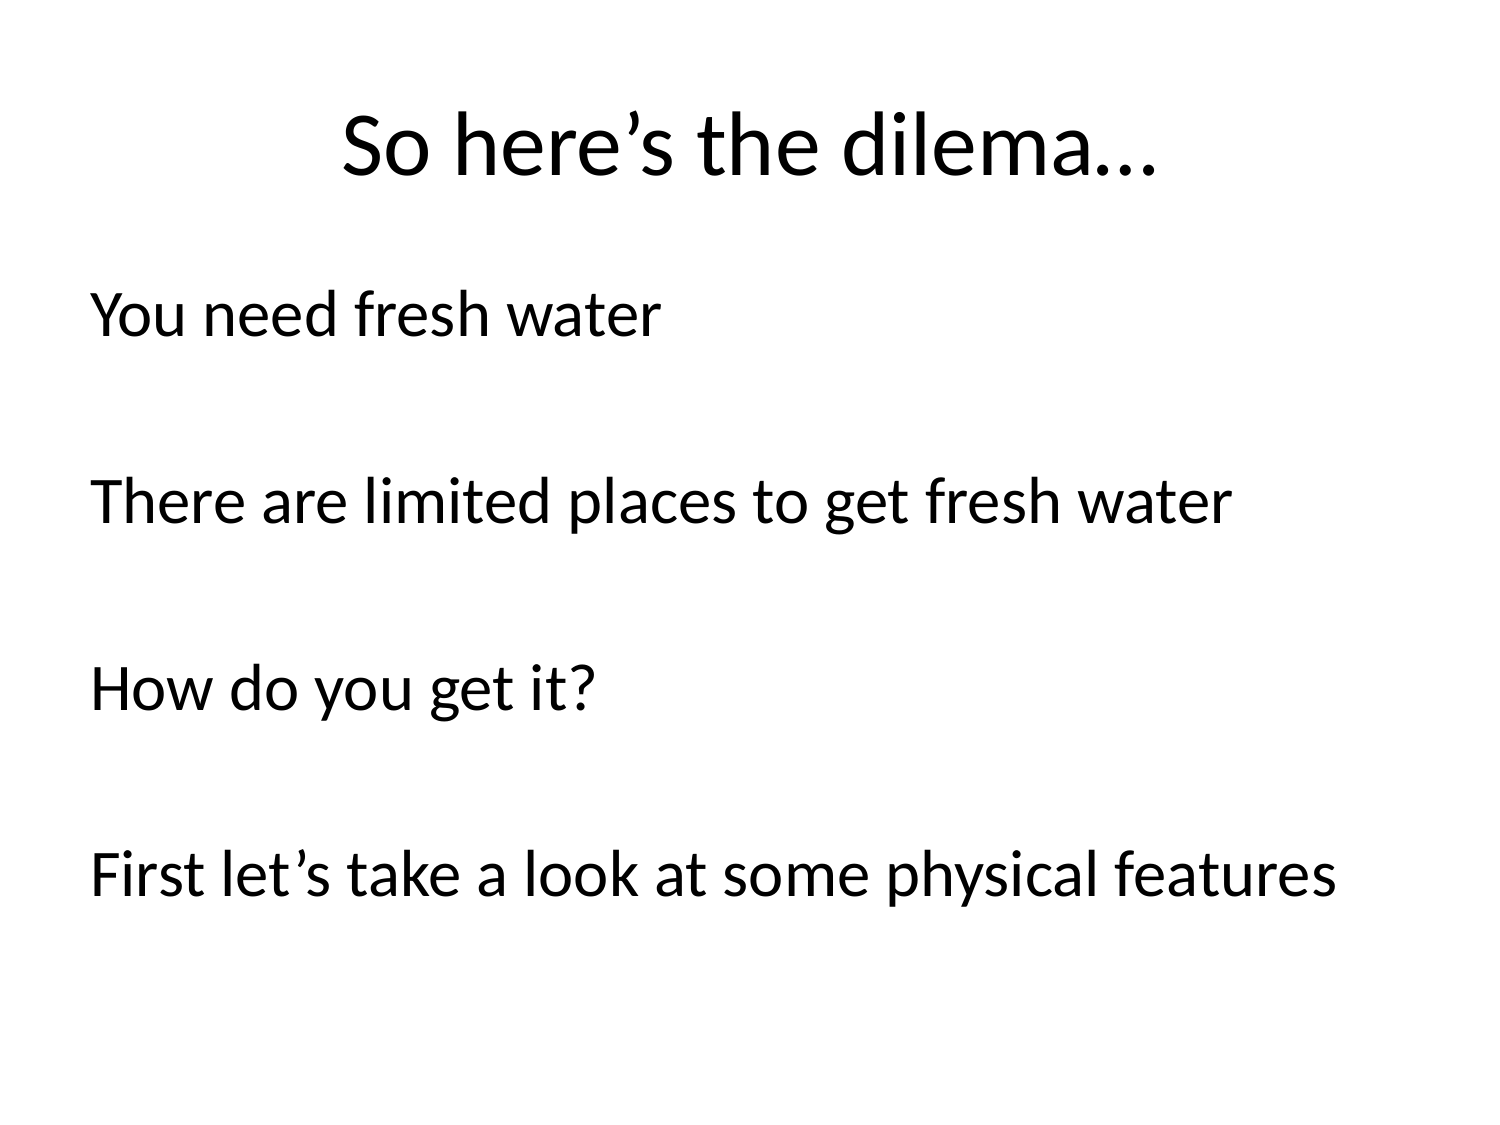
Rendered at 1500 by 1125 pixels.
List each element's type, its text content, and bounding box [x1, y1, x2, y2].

title So here’s the dilema… [75, 45, 1425, 233]
list You need fresh water There are limited places to get fresh water How do you get it? First let’s take a look at some physical features [75, 262, 1425, 1005]
